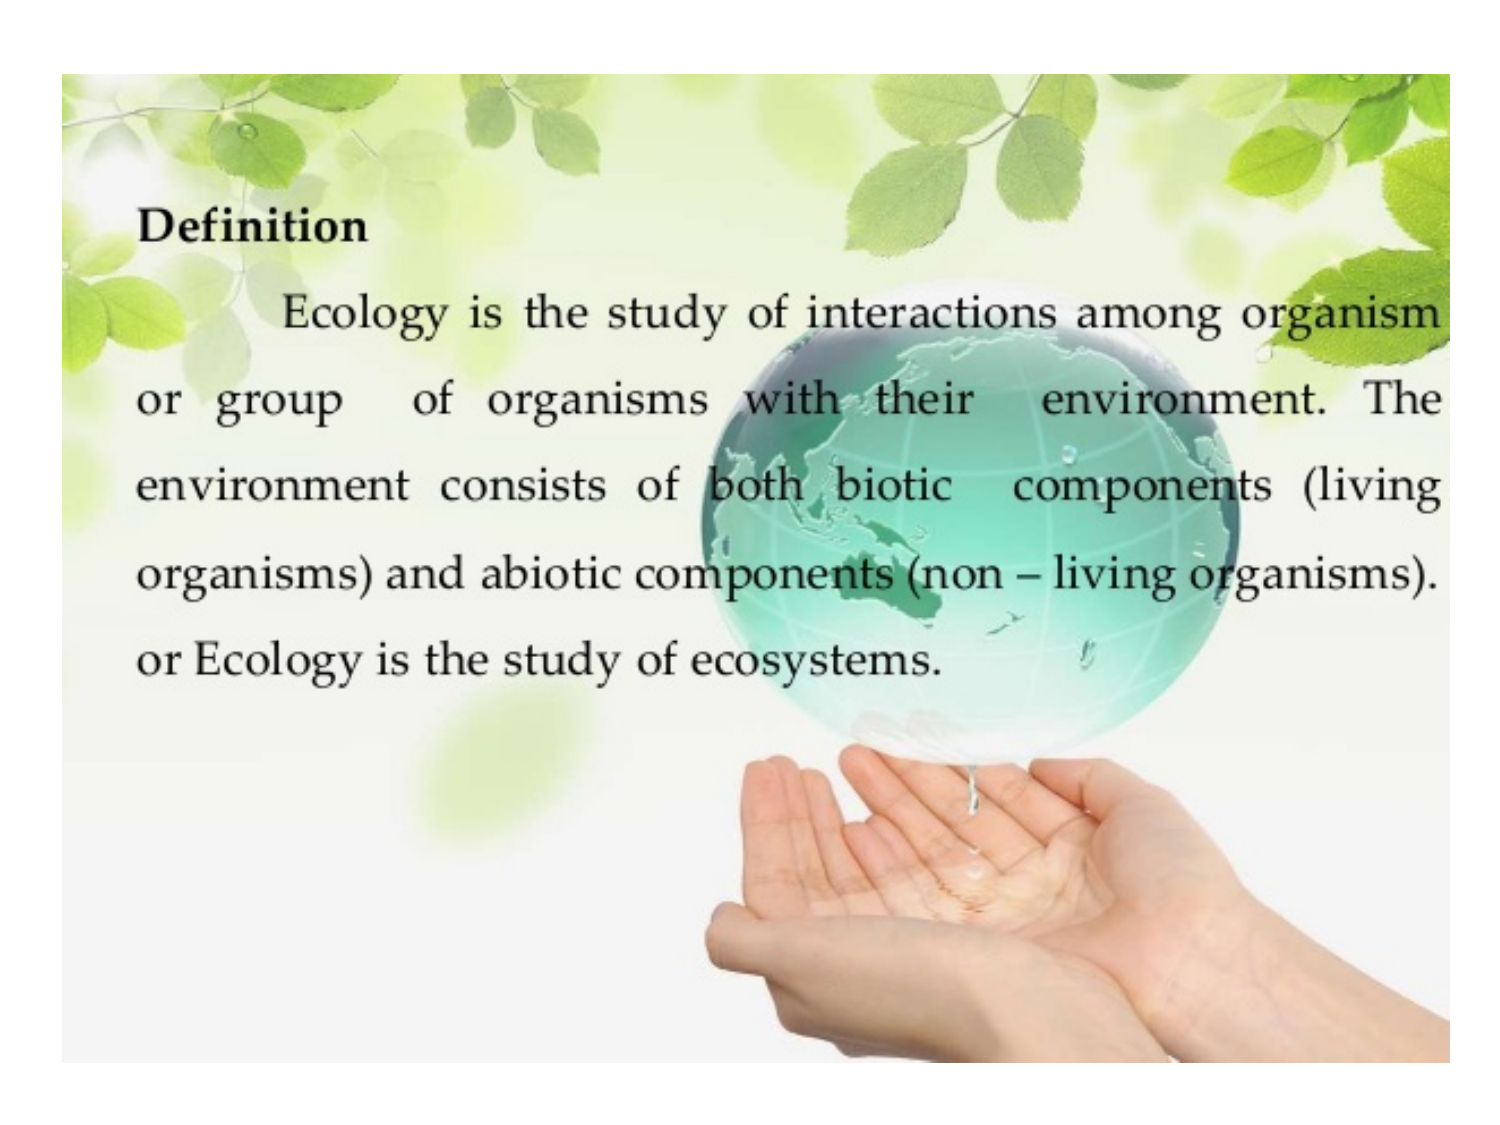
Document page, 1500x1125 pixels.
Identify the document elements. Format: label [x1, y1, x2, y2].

picture [62, 74, 1451, 1063]
